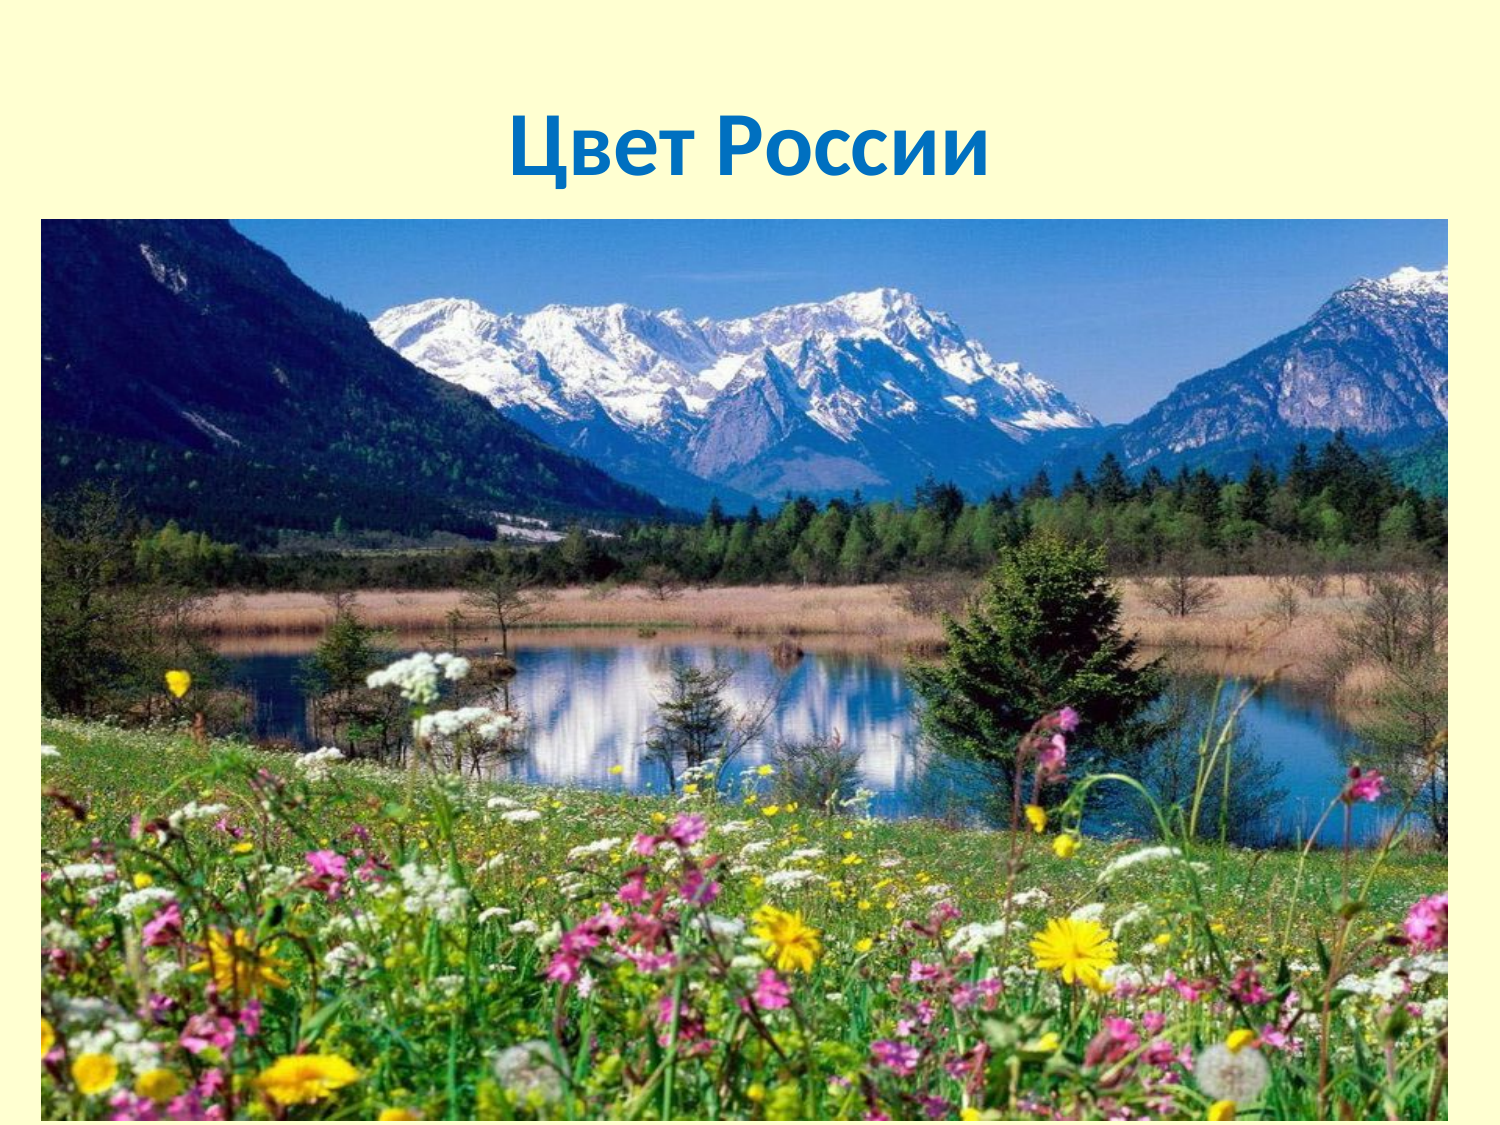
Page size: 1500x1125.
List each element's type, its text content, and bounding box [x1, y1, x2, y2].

picture [41, 219, 1448, 1122]
title Цвет России [75, 45, 1425, 218]
